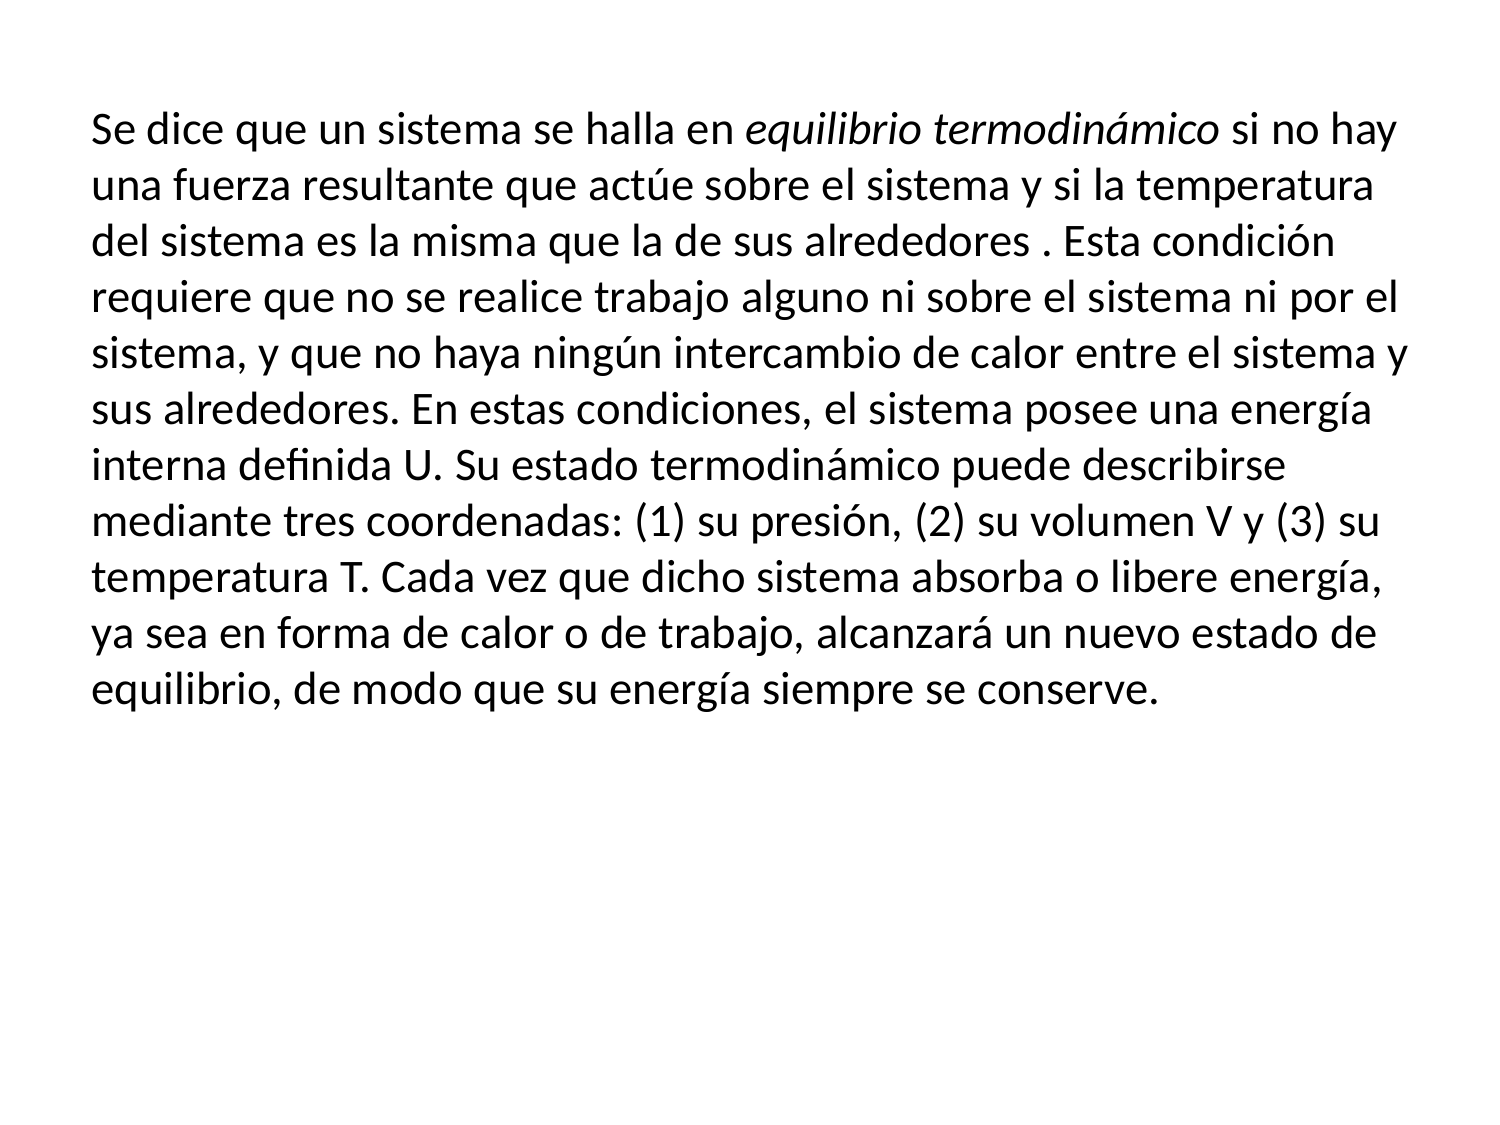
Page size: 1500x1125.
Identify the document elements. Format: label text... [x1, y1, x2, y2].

list Se dice que un sistema se halla en equilibrio termodinámico si no hay una fuerza resultante que actúe sobre el sistema y si la temperatura del sistema es la misma que la de sus alrededores . Esta condición requiere que no se realice trabajo alguno ni sobre el sistema ni por el sistema, y que no haya ningún intercambio de calor entre el sistema y sus alrededores. En estas condiciones, el sistema posee una energía interna definida U. Su estado termodinámico puede describirse mediante tres coordenadas: (1) su presión, (2) su volumen V y (3) su temperatura T. Cada vez que dicho sistema absorba o libere energía, ya sea en forma de calor o de trabajo, alcanzará un nuevo estado de equilibrio, de modo que su energía siempre se conserve. [76, 90, 1427, 786]
